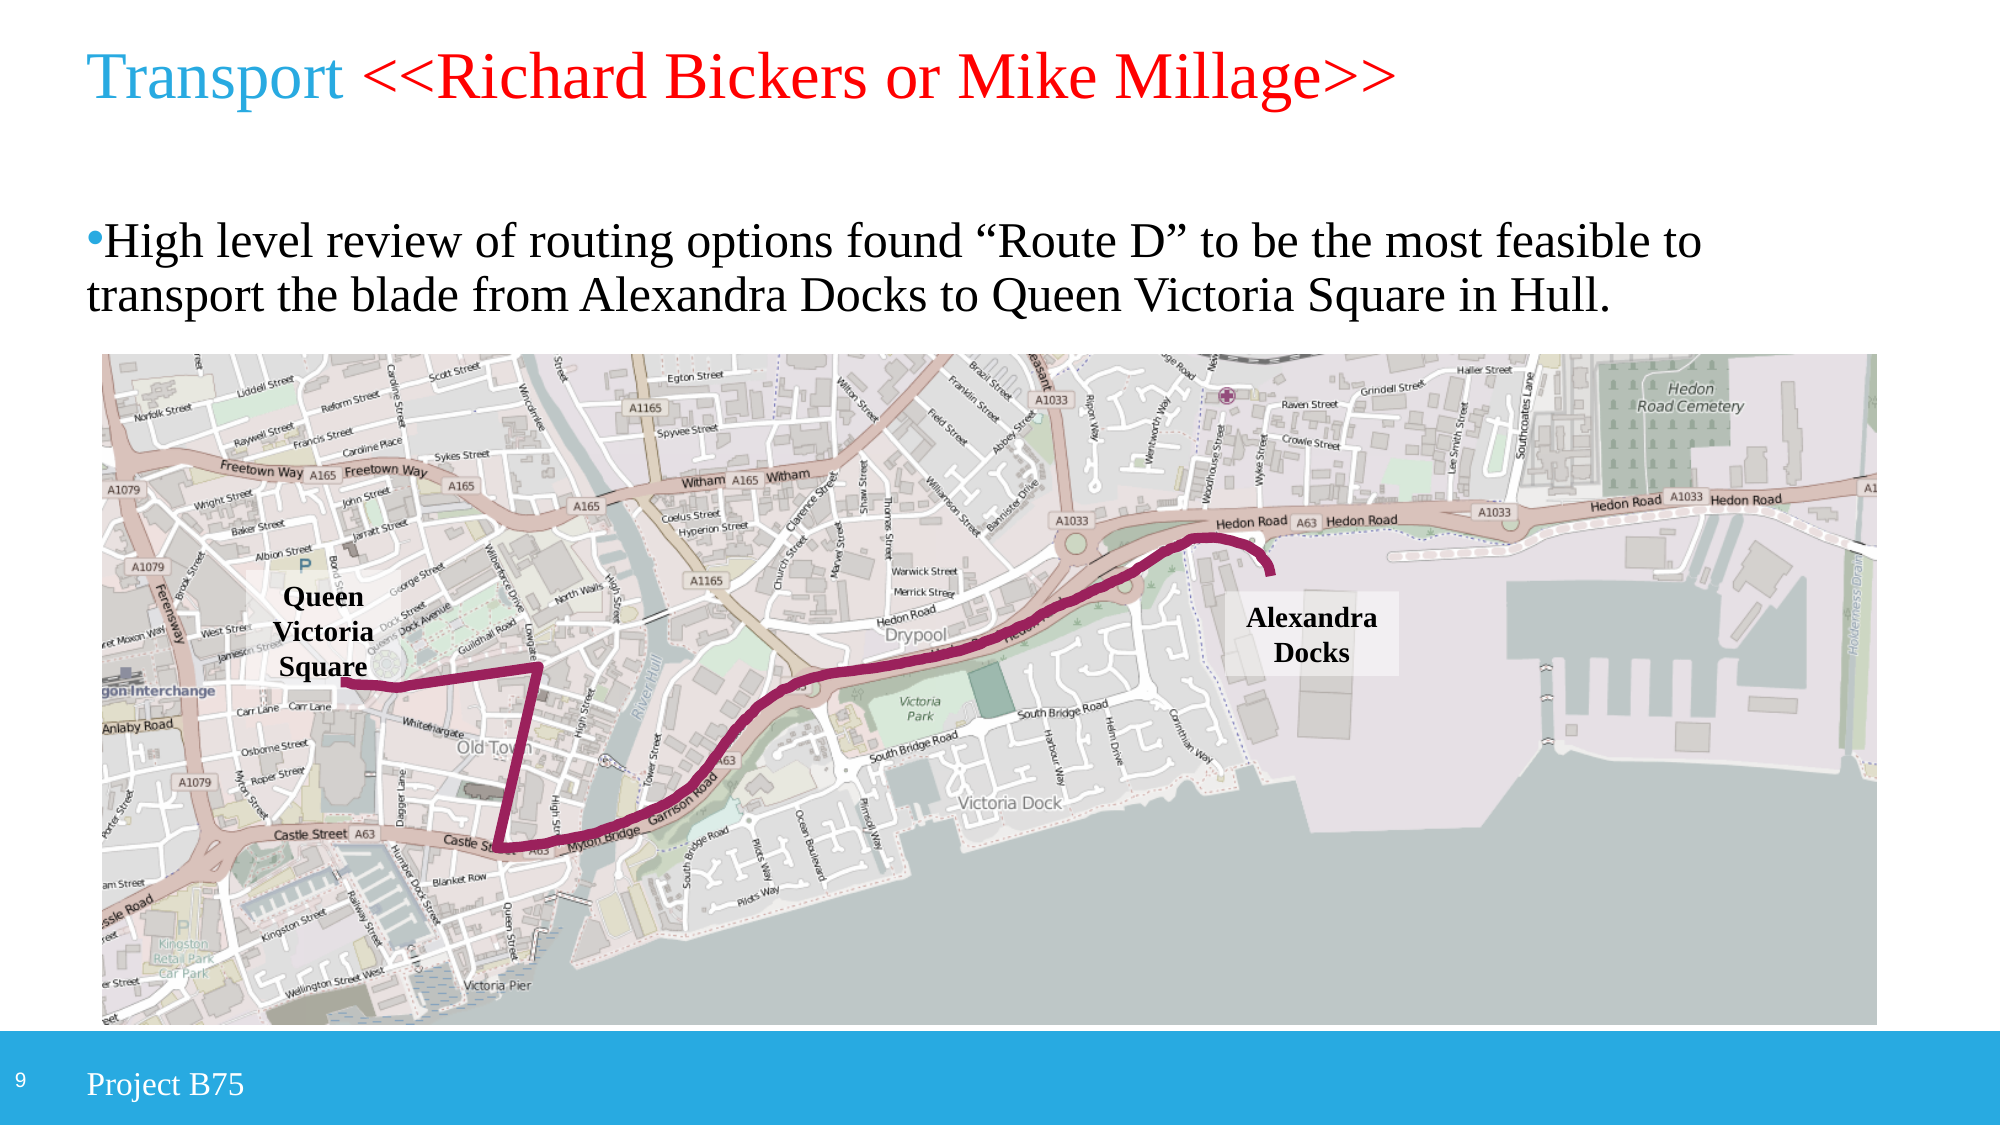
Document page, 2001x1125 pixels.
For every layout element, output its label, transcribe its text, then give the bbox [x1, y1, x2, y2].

list High level review of routing options found “Route D” to be the most feasible to transport the blade from Alexandra Docks to Queen Victoria Square in Hull. [86, 213, 1893, 353]
title Transport <<Richard Bickers or Mike Millage>> [86, 41, 1893, 137]
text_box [102, 354, 1877, 1025]
list Project B75 [86, 1026, 1567, 1125]
